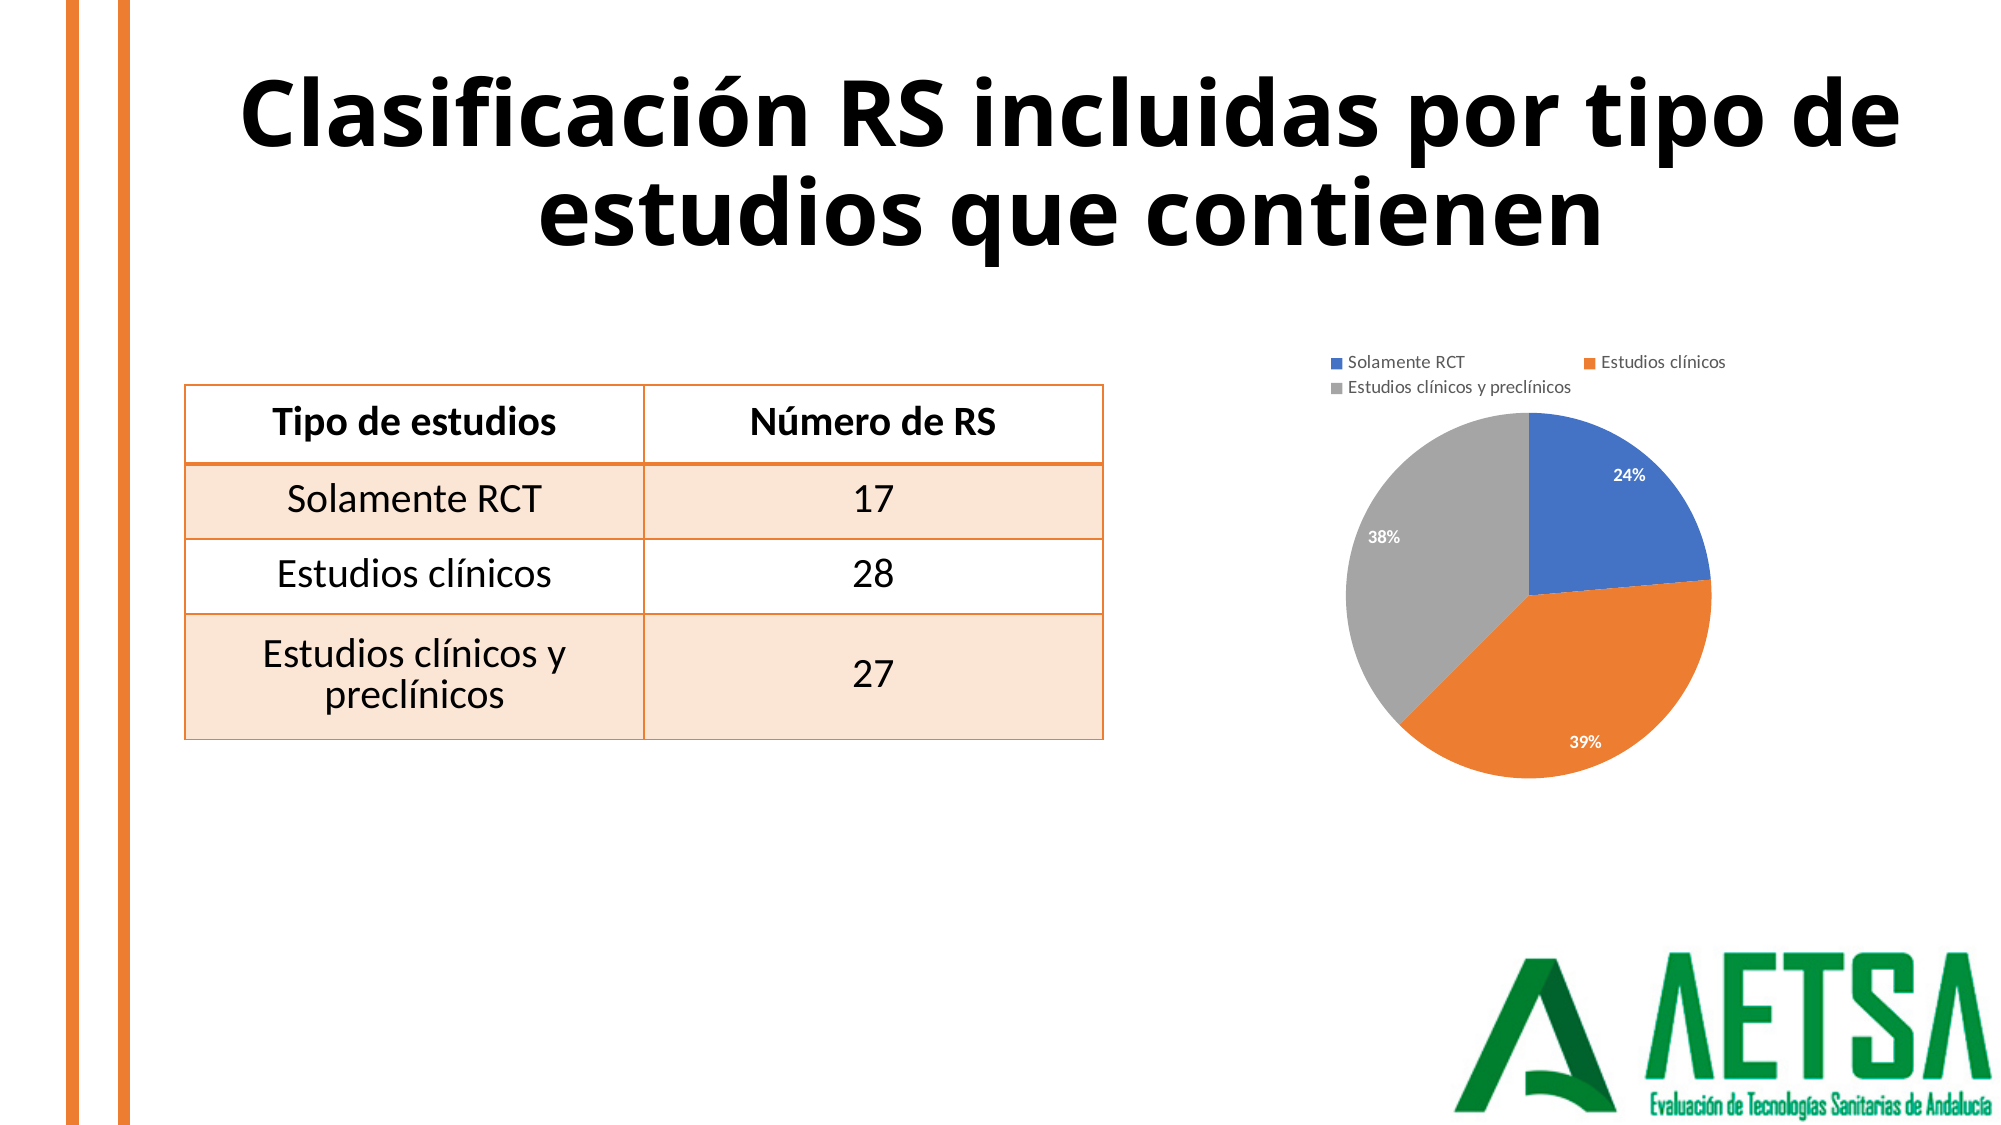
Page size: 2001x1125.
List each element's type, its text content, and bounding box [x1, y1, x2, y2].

table_cell Solamente RCT [186, 466, 643, 538]
chart [1153, 337, 1904, 788]
picture [1446, 937, 2000, 1125]
table_header Tipo de estudios [186, 386, 643, 462]
table_cell 28 [645, 540, 1102, 613]
title Clasificación RS incluidas por tipo de estudios que contienen [166, 57, 1978, 275]
table_cell Estudios clínicos [186, 540, 643, 613]
table_header Número de RS [645, 386, 1102, 462]
table_cell Estudios clínicos y preclínicos [186, 615, 643, 739]
table_cell 27 [645, 615, 1102, 739]
table_cell 17 [645, 466, 1102, 538]
